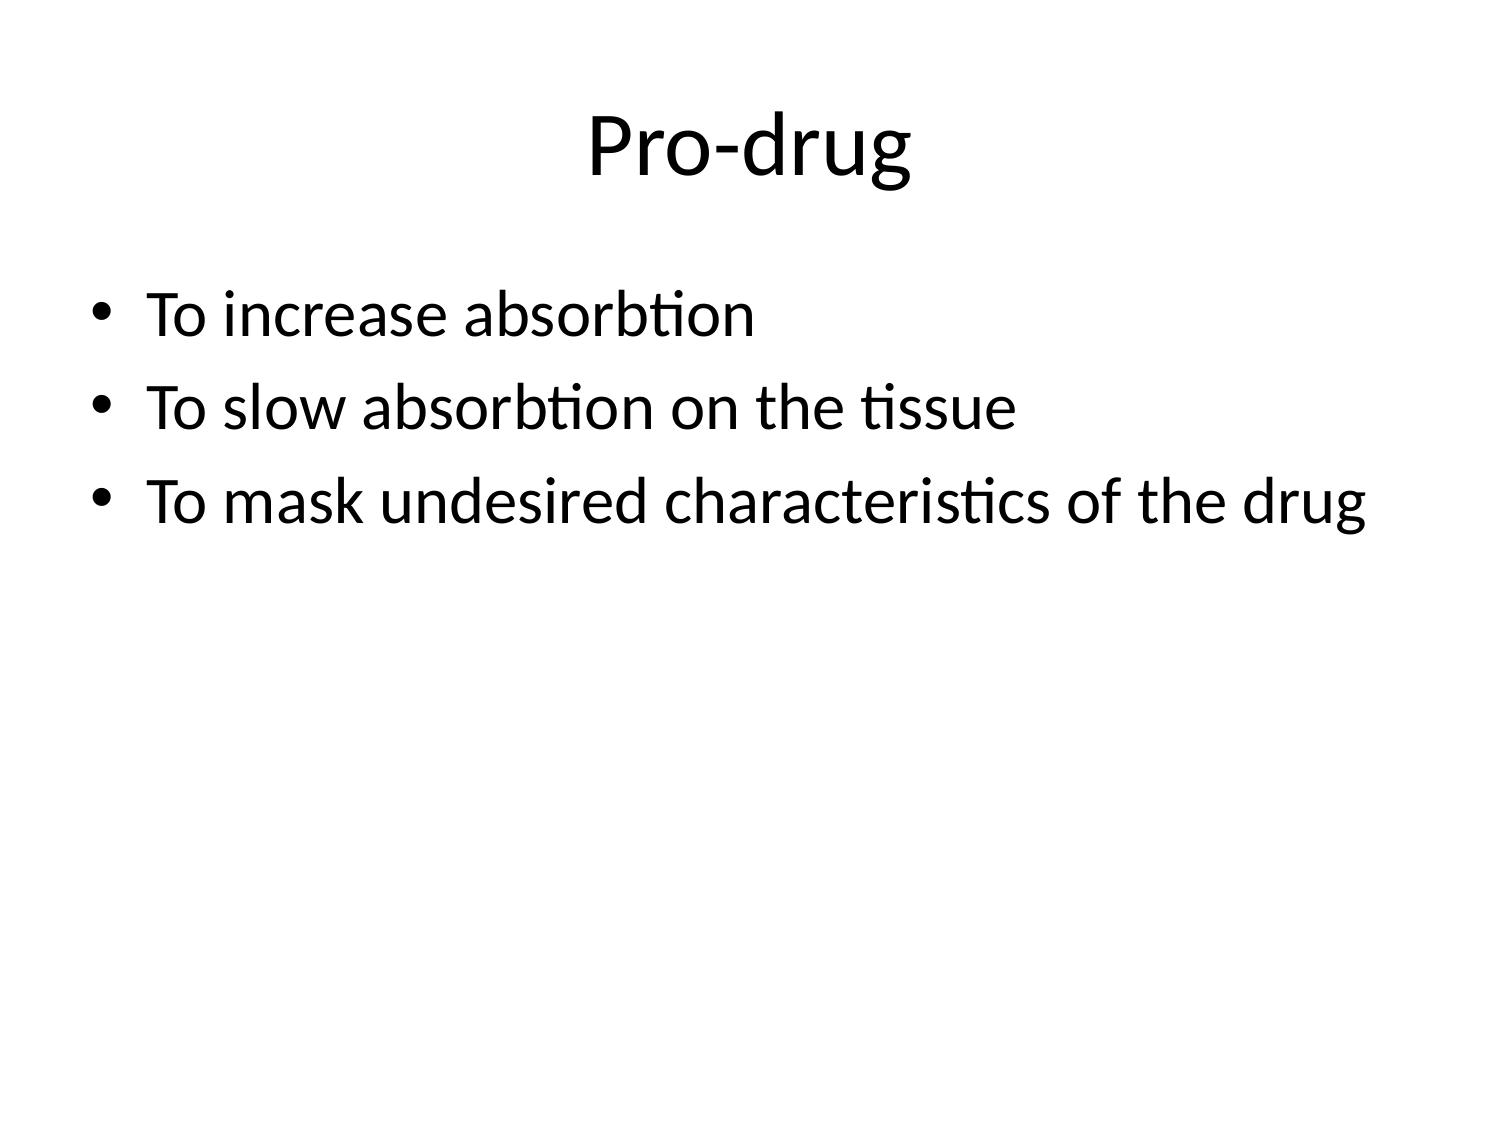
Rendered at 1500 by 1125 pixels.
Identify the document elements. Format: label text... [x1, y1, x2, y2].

list To increase absorbtion To slow absorbtion on the tissue To mask undesired characteristics of the drug [75, 262, 1425, 1005]
title Pro-drug [75, 45, 1425, 233]
